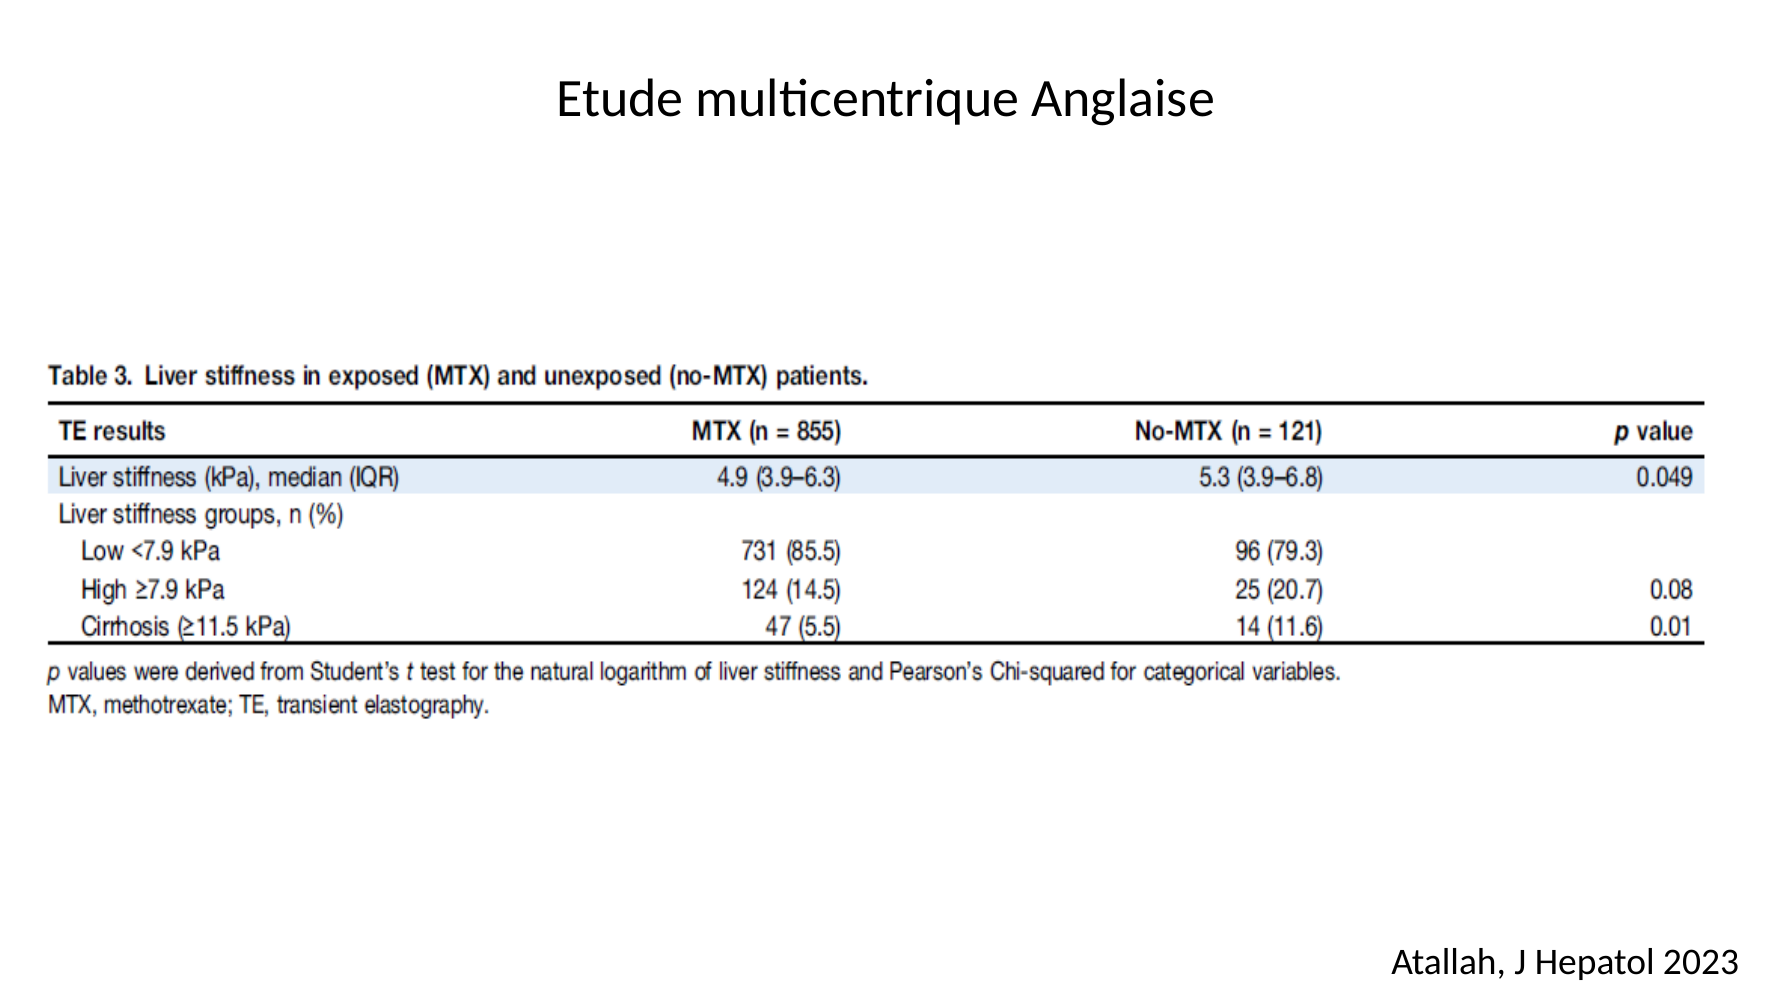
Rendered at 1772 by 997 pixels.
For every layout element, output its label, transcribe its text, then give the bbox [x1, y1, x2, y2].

text_box Atallah, J Hepatol 2023 [1376, 929, 1755, 990]
picture [0, 338, 1772, 741]
title Etude multicentrique Anglaise [88, 54, 1683, 175]
